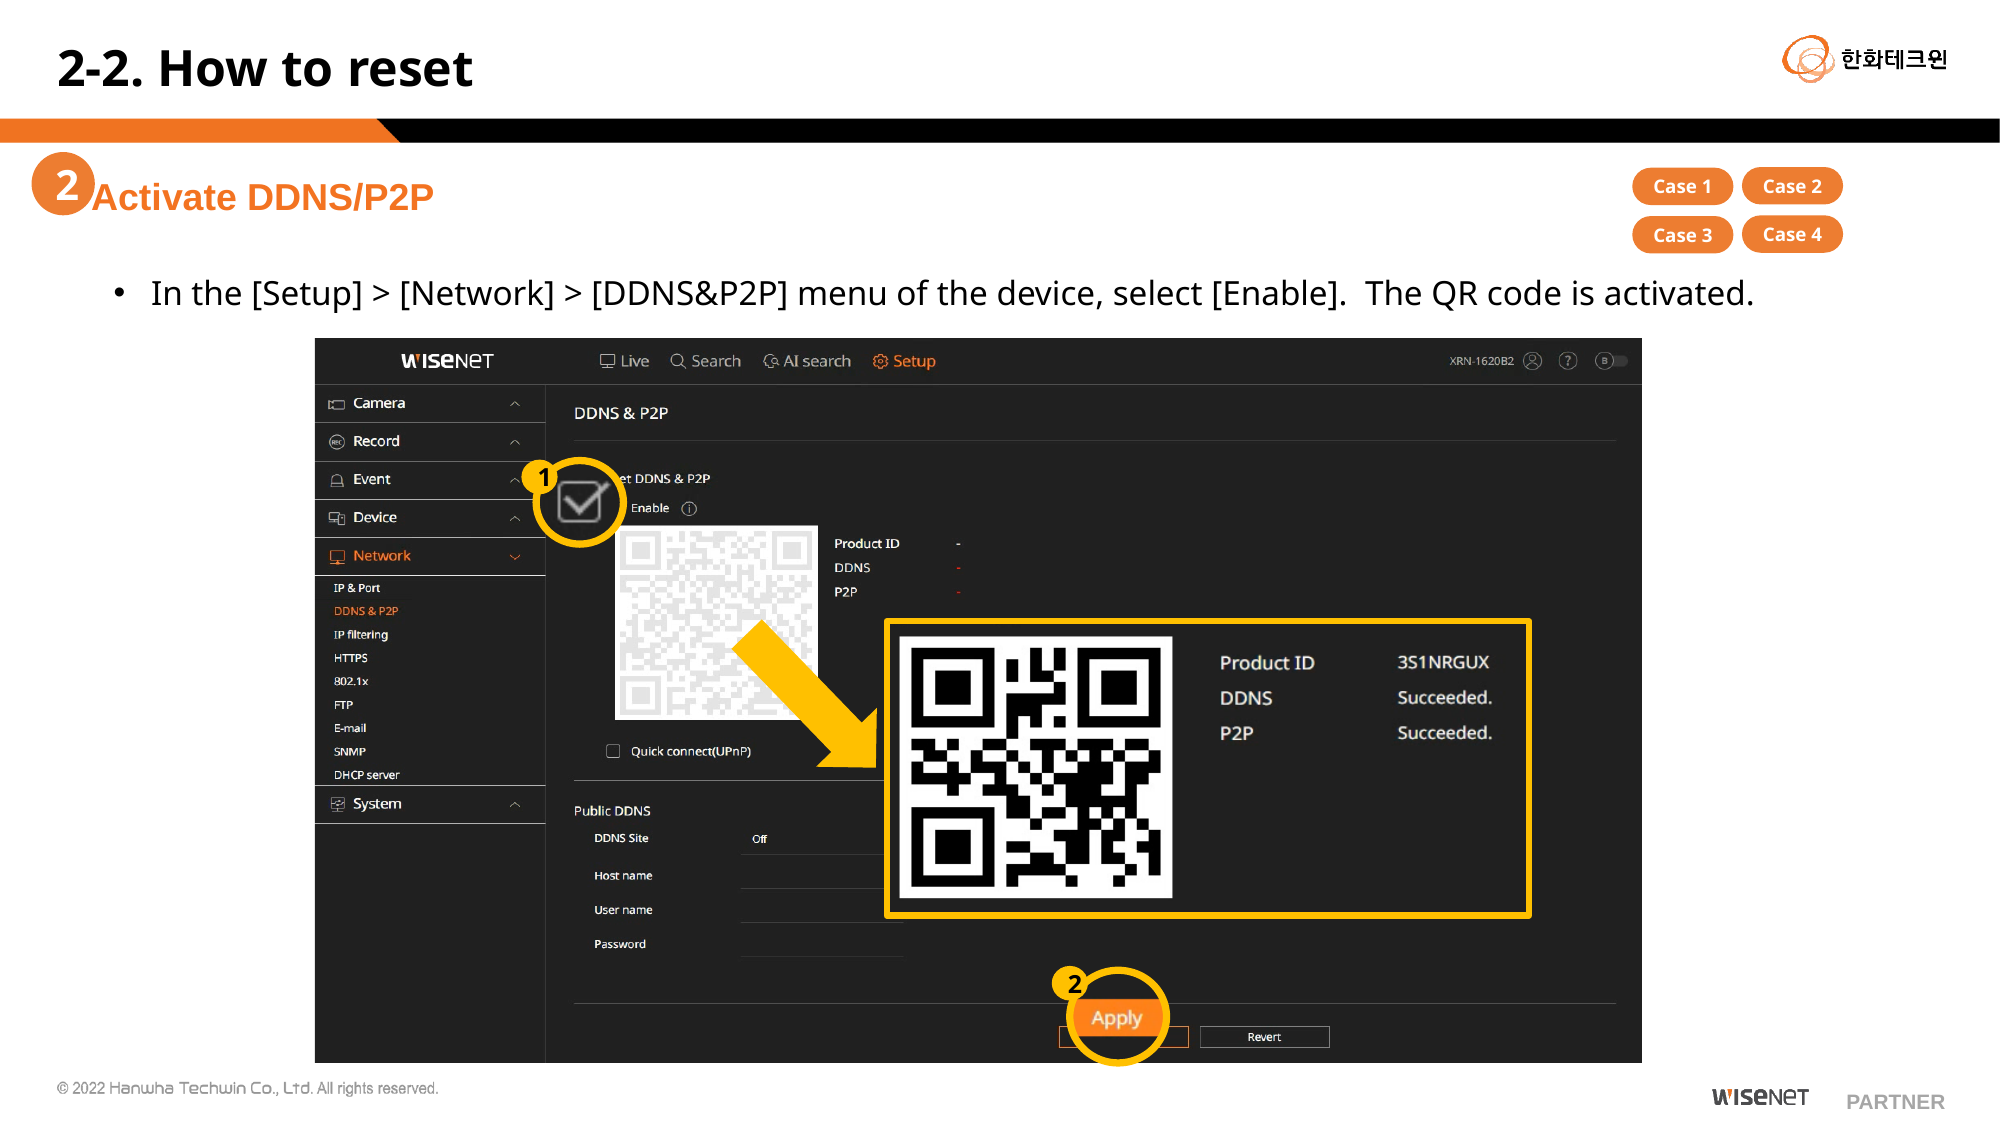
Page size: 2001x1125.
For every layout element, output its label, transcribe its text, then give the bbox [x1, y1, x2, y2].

text_box 2 [30, 150, 96, 217]
text_box Case 1 [1631, 166, 1735, 207]
text_box Case 4 [1740, 214, 1845, 254]
picture [1712, 1089, 1809, 1105]
picture [1782, 35, 1946, 83]
text_box PARTNER [1815, 1076, 1945, 1124]
text_box Activate DDNS/P2P [56, 150, 1948, 282]
picture [0, 118, 2000, 143]
title 2-2. How to reset [57, 36, 1711, 96]
text_box In the [Setup] > [Network] > [DDNS&P2P] menu of the device, select [Enable]. The QR code is activated. [98, 269, 1844, 321]
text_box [314, 338, 1642, 1063]
text_box Case 3 [1631, 214, 1735, 255]
text_box Case 2 [1740, 165, 1845, 206]
picture [57, 1081, 438, 1097]
